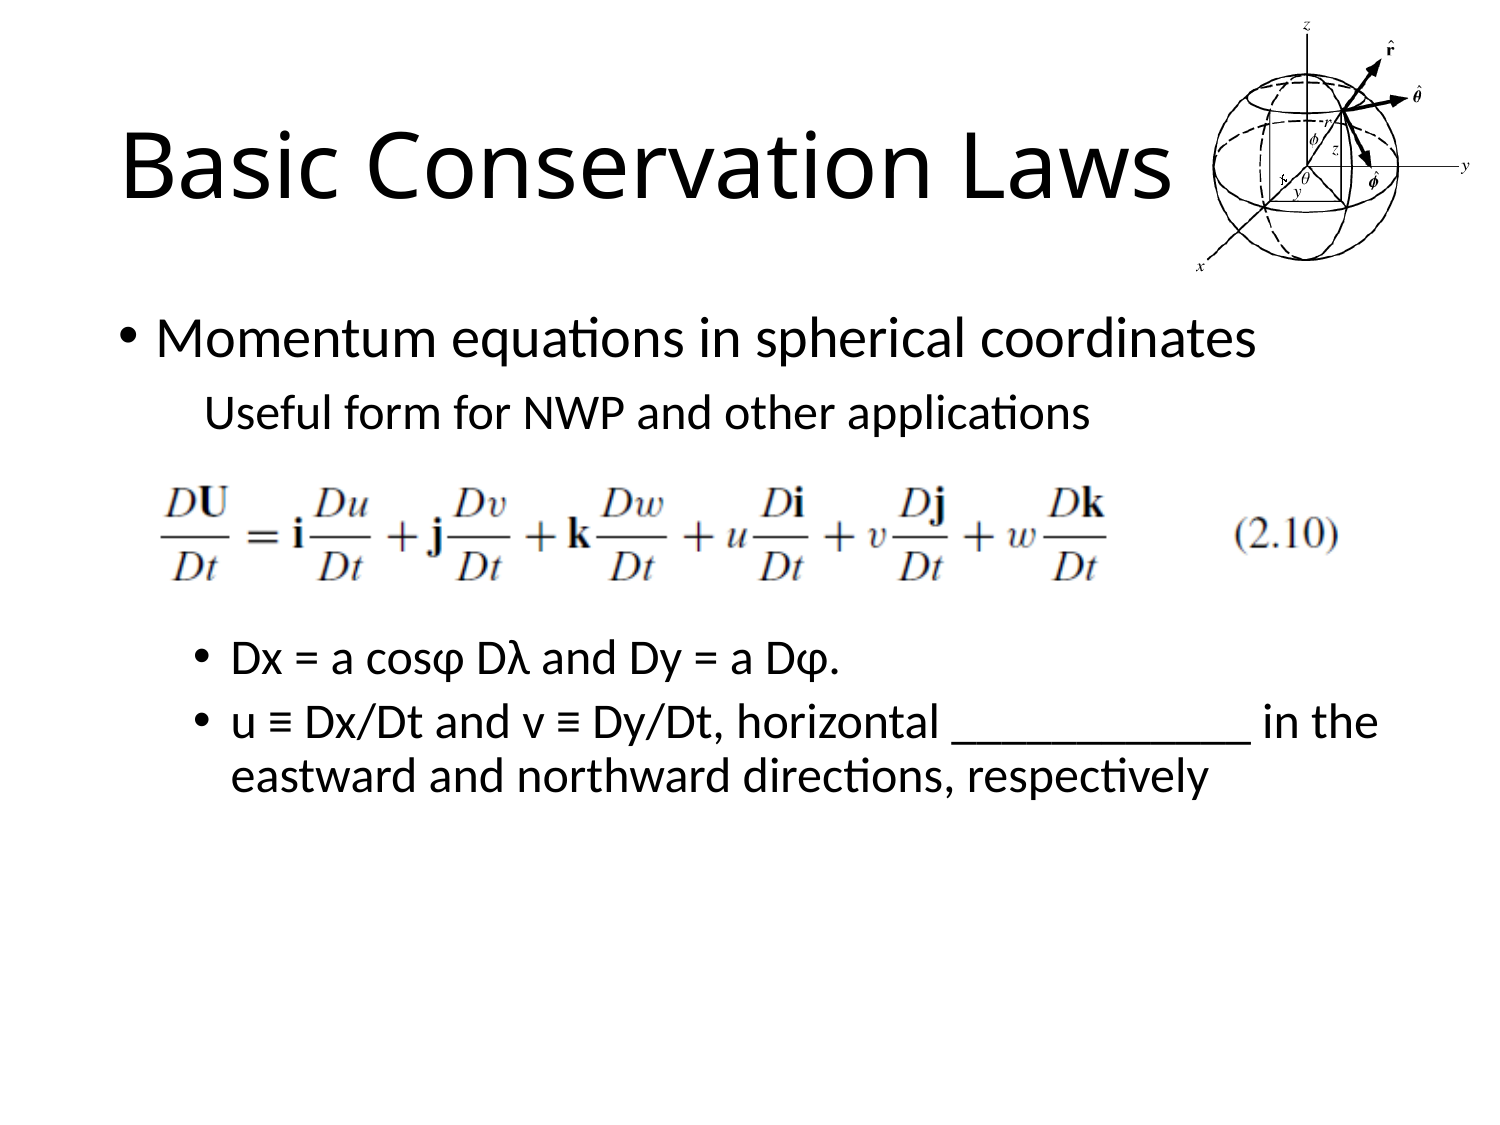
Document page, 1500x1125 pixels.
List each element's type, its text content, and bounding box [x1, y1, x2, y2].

title Basic Conservation Laws [103, 59, 1196, 278]
picture [142, 469, 1358, 607]
text_box Useful form for NWP and other applications [189, 371, 1106, 447]
list Momentum equations in spherical coordinates Dx = a cosφ Dλ and Dy = a Dφ. u ≡ Dx/Dt and v ≡ Dy/Dt, horizontal ____________ in the eastward and northward directions, respectively [103, 299, 1397, 1091]
picture [1196, 11, 1471, 278]
